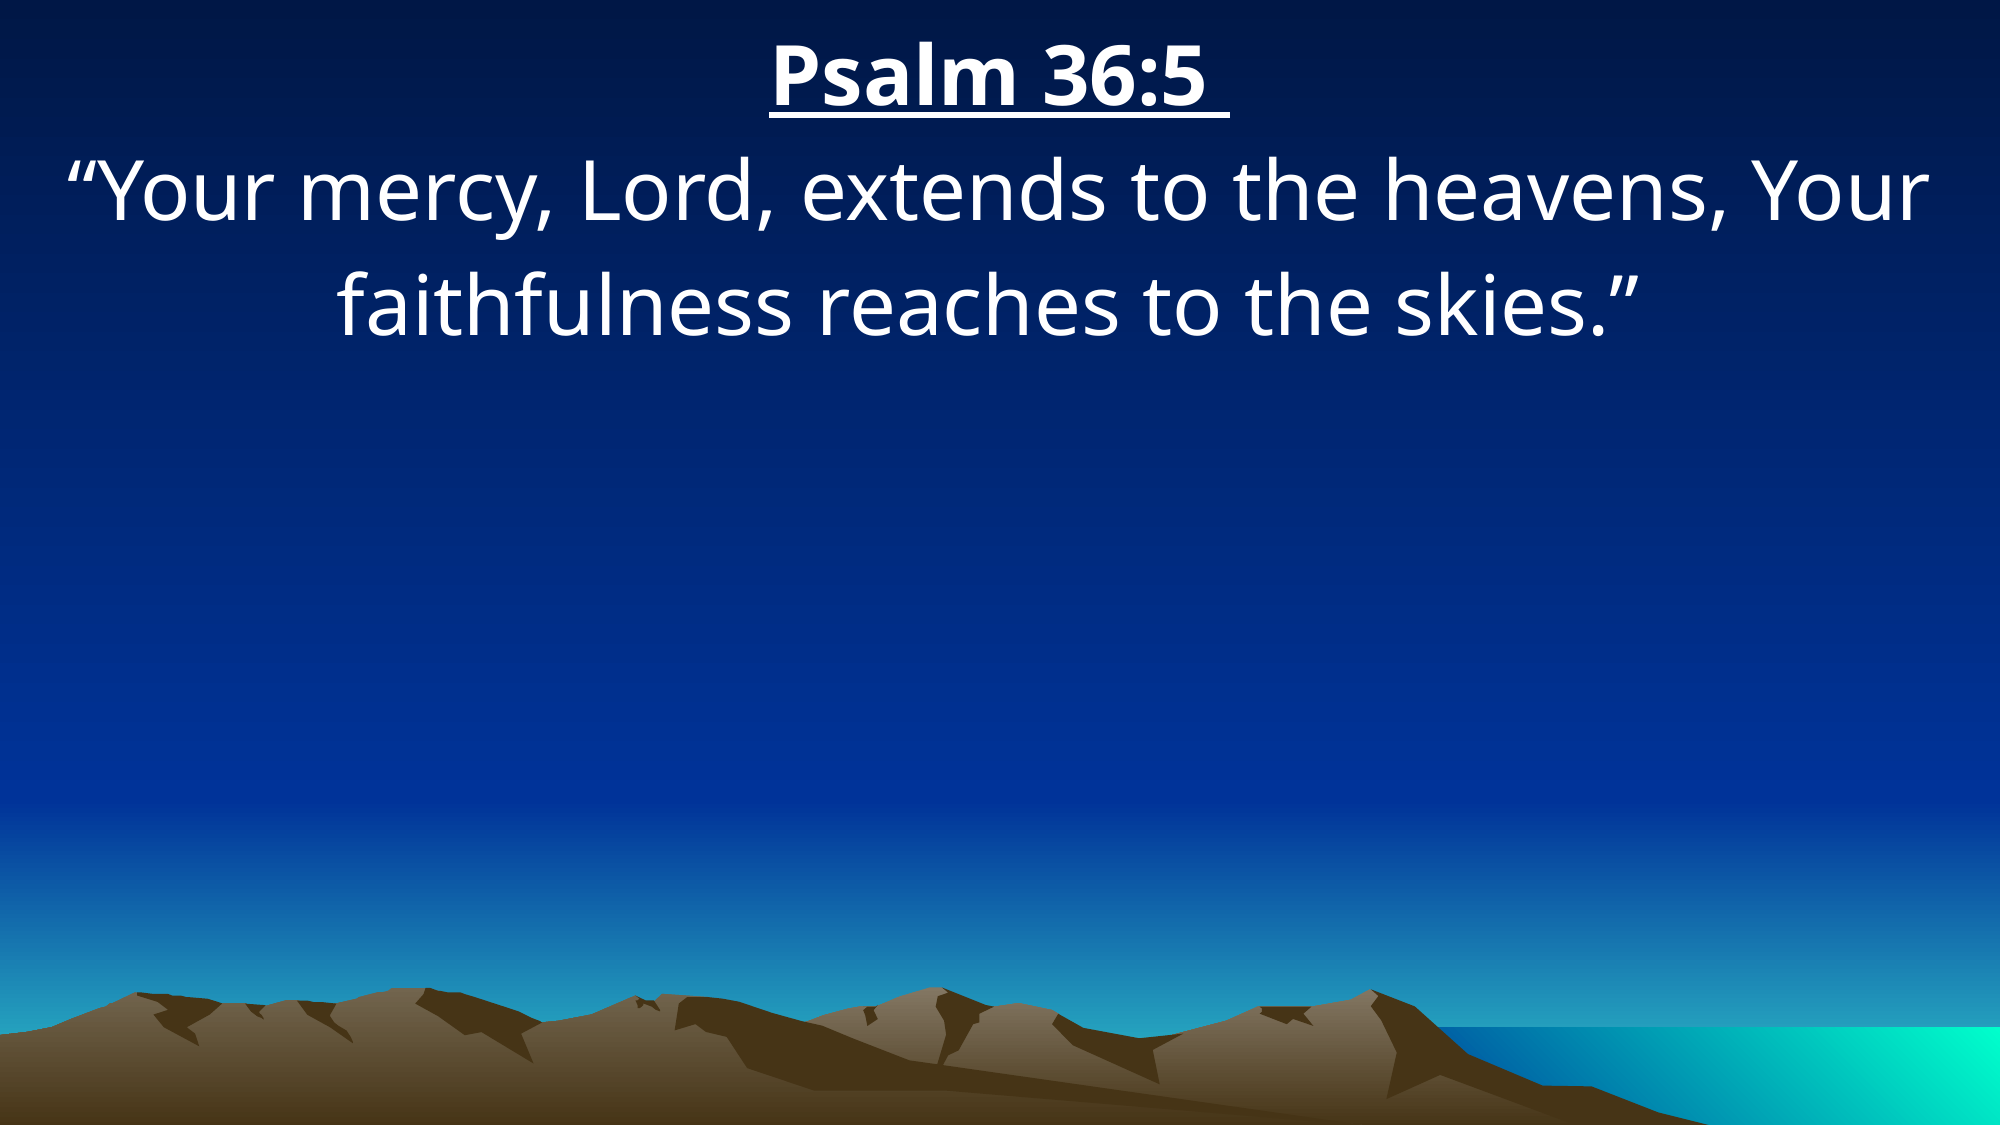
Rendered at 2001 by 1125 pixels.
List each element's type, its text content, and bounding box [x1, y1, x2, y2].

text_box Psalm 36:5 “Your mercy, Lord, extends to the heavens, Your faithfulness reaches to the skies.” [24, 0, 1975, 825]
